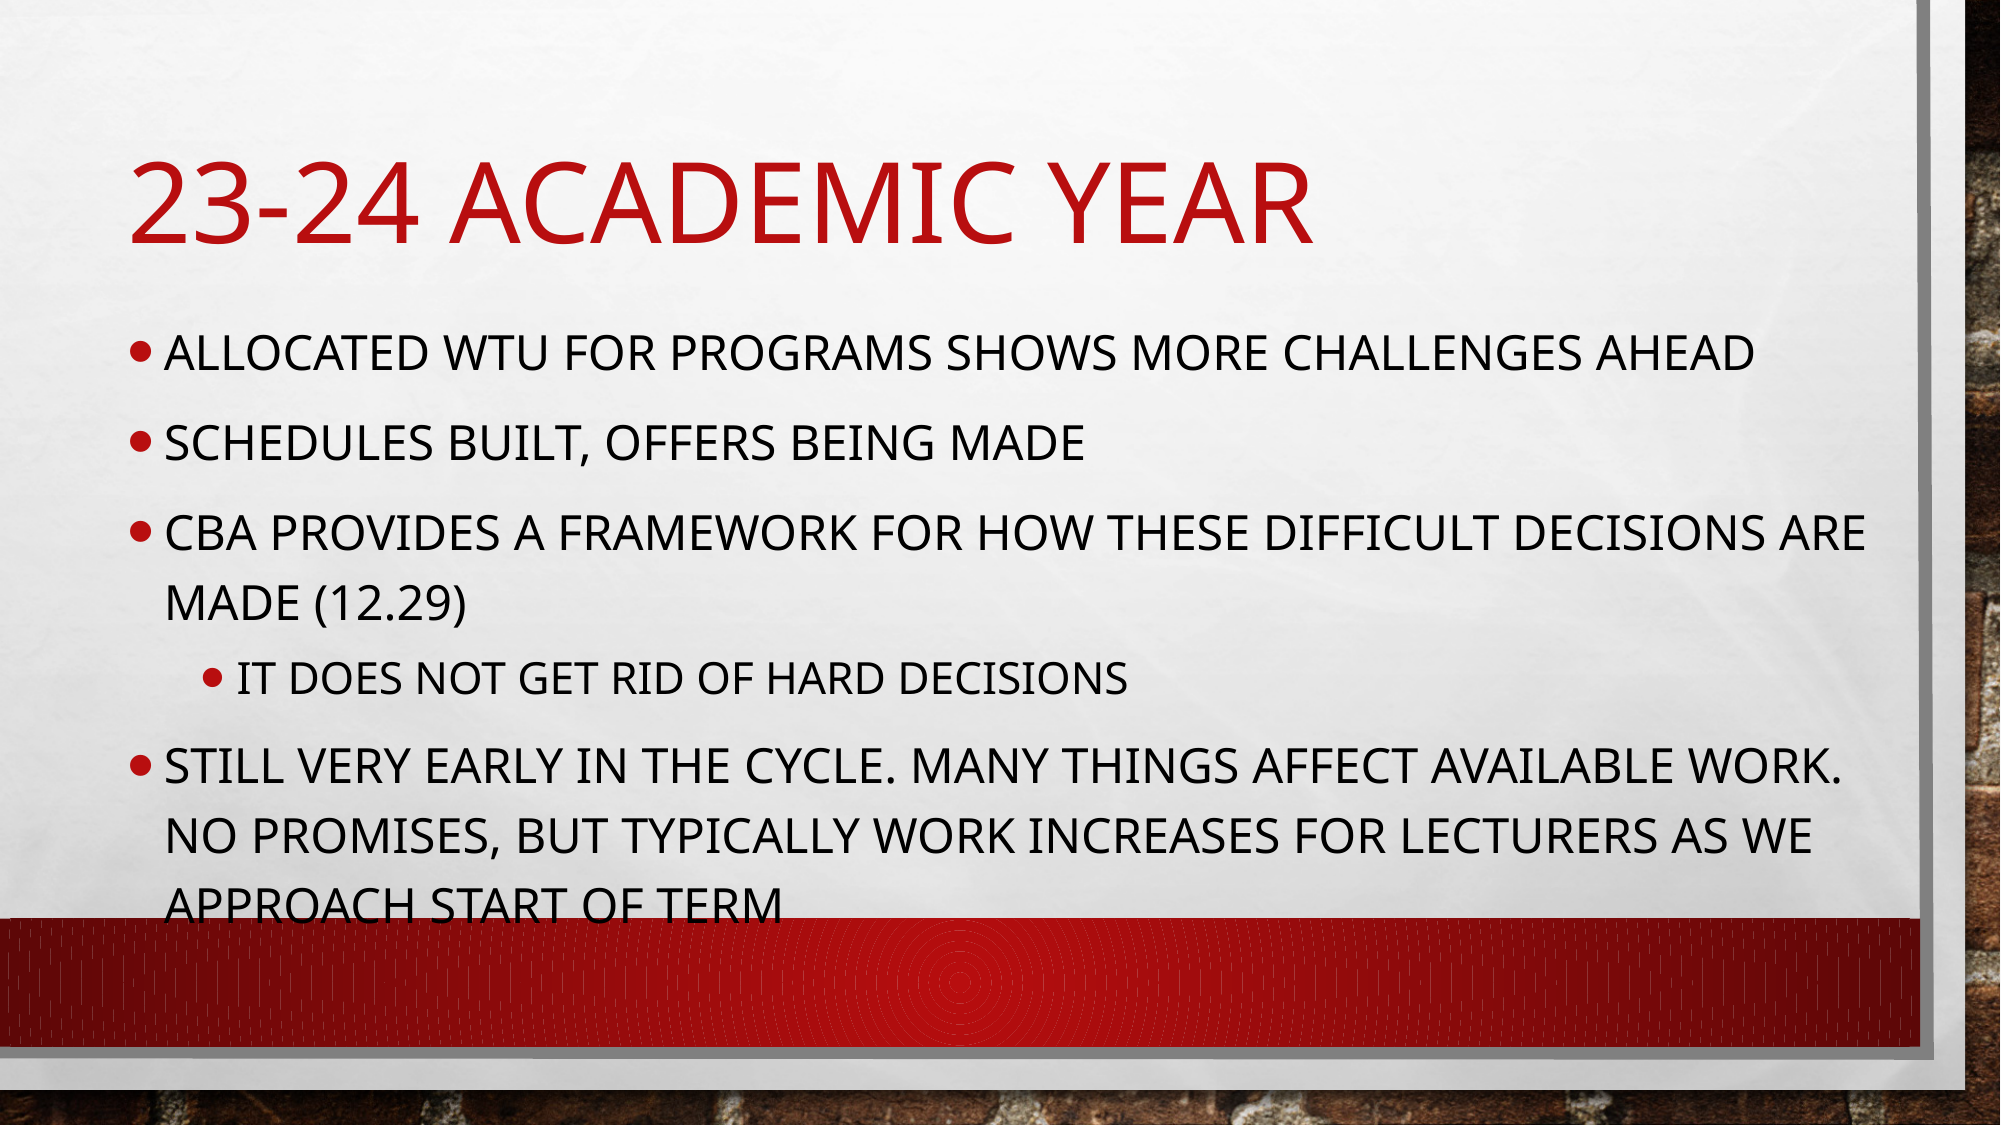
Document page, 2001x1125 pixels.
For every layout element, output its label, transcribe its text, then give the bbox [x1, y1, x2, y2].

title 23-24 Academic Year [112, 112, 1818, 301]
picture [0, 0, 2000, 1125]
list Allocated WTU for programs shows more challenges ahead Schedules built, offers being made CBA provides a framework for how these difficult decisions are made (12.29) It does not get rid of hard decisions still very early in the cycle. Many things affect available work. No promises, but typically work increases for lecturers as we approach start of term [112, 301, 1888, 942]
